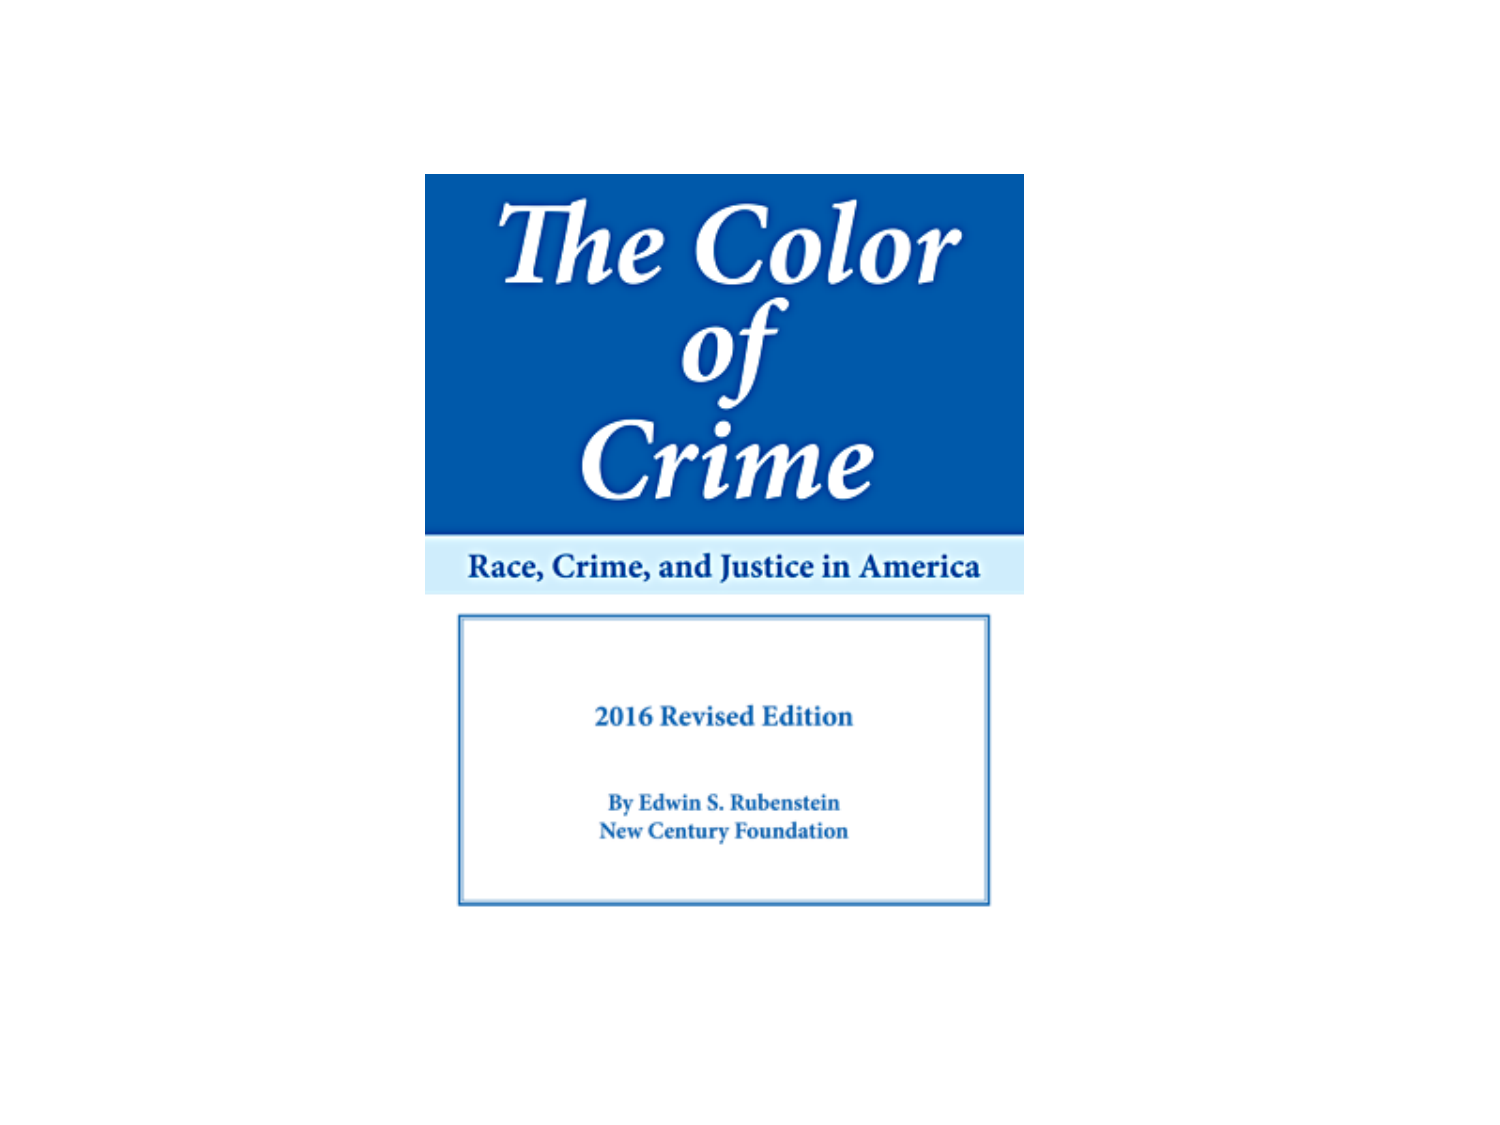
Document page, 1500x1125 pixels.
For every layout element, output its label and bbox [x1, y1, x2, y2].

picture [424, 174, 1024, 950]
